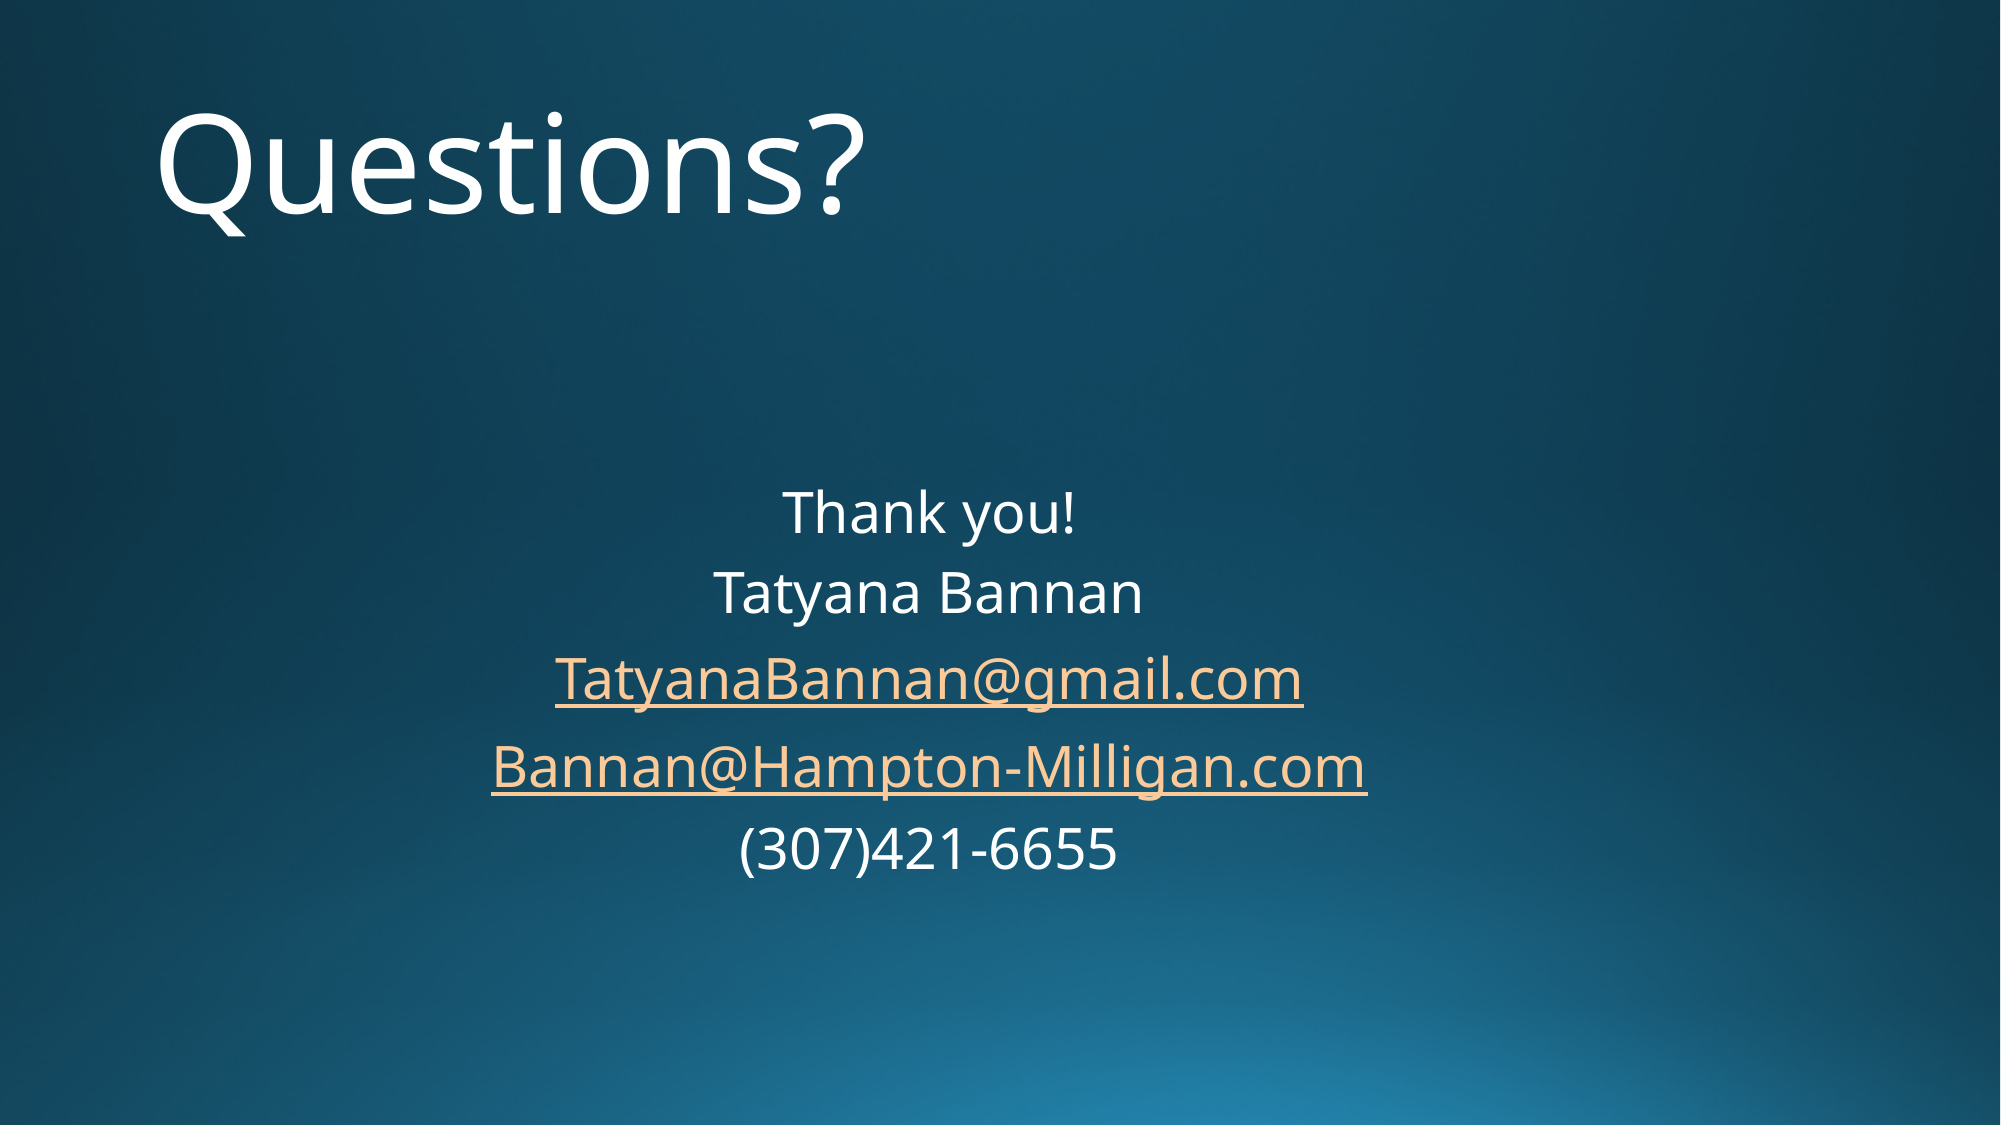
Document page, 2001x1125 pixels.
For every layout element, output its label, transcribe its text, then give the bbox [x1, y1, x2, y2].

title Questions? [137, 59, 1863, 278]
list Thank you! Tatyana Bannan TatyanaBannan@gmail.com Bannan@Hampton-Milligan.com (307)421-6655 [434, 476, 1425, 894]
picture [0, 0, 2001, 1125]
